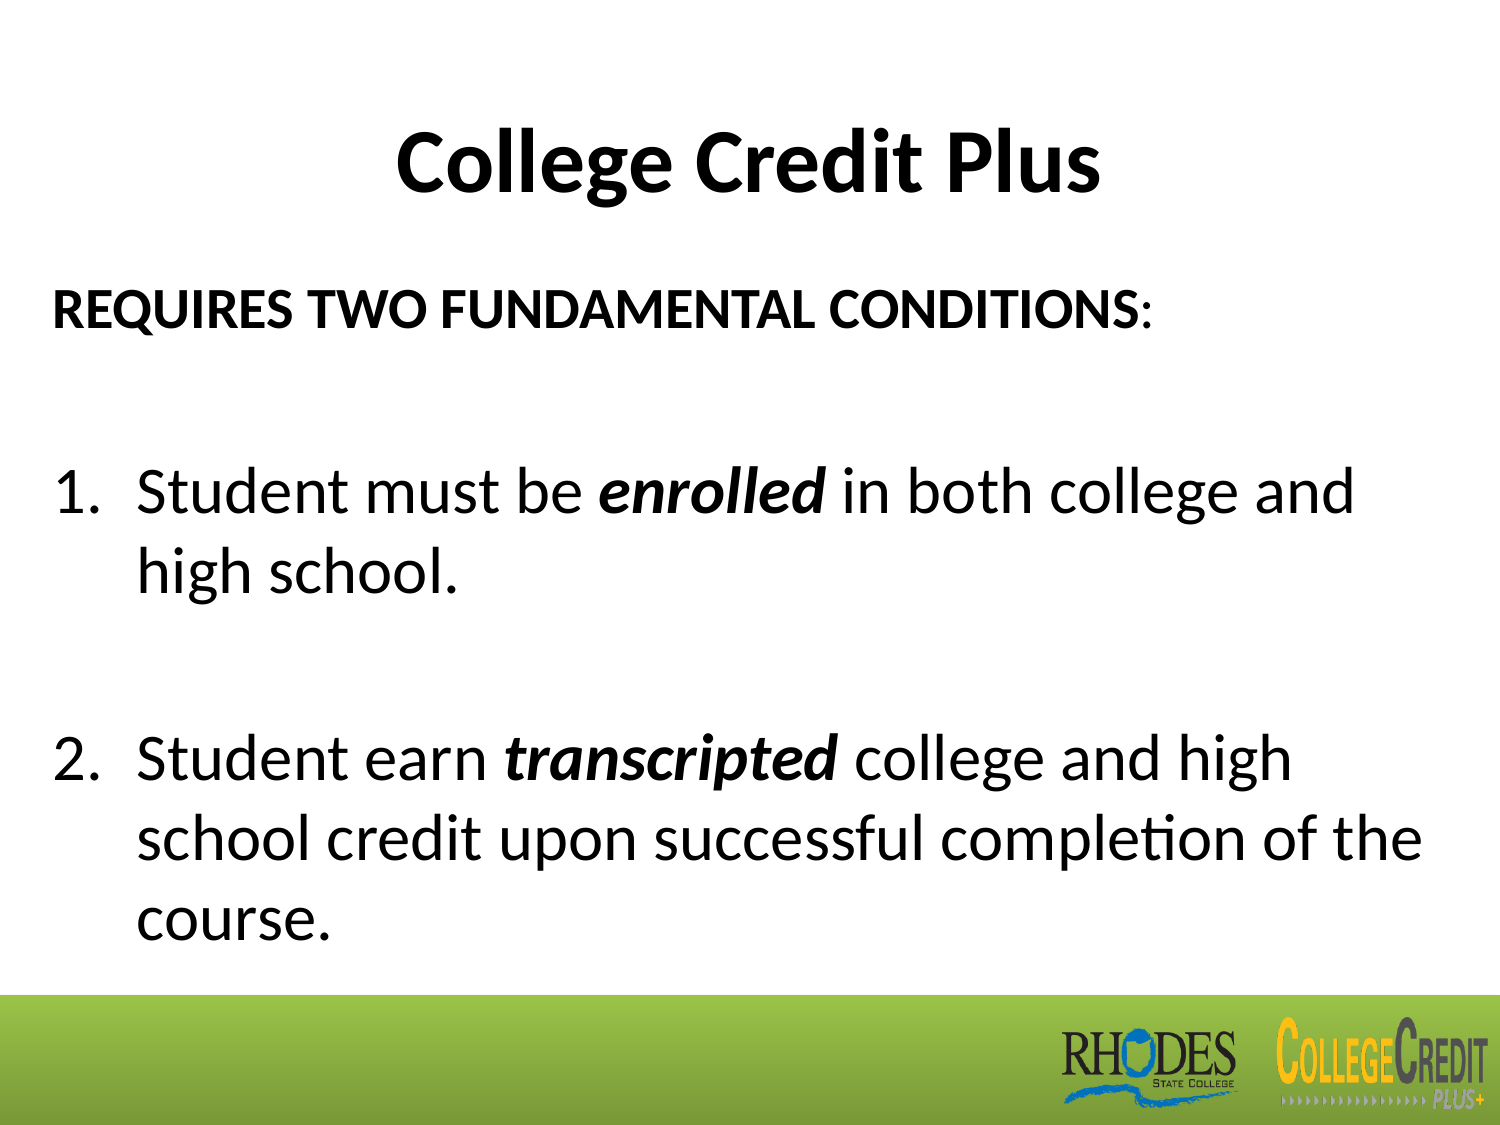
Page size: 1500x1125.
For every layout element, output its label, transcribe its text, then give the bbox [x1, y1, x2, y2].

picture [1062, 1028, 1238, 1109]
list REQUIRES TWO FUNDAMENTAL CONDITIONS: Student must be enrolled in both college and high school. Student earn transcripted college and high school credit upon successful completion of the course. [37, 262, 1450, 986]
picture [1274, 1005, 1488, 1116]
text_box [0, 995, 1500, 1125]
title College Credit Plus [75, 87, 1425, 225]
